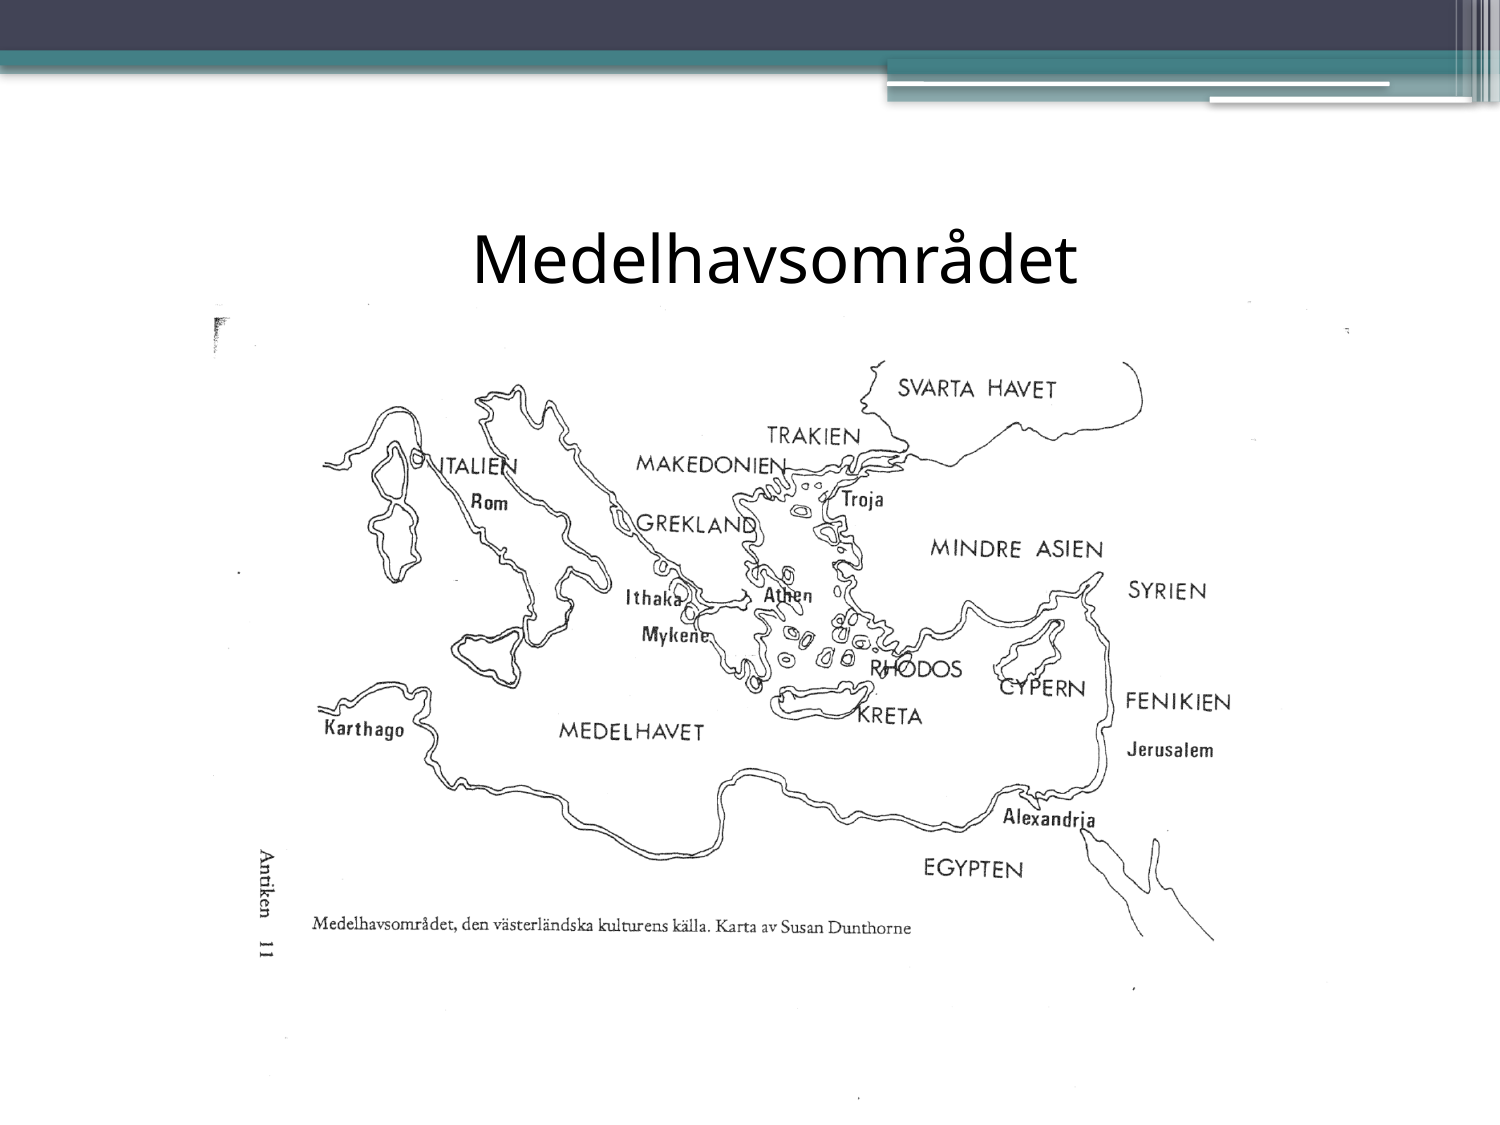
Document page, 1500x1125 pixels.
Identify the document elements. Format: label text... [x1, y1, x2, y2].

picture [194, 293, 1357, 1125]
text_box Medelhavsområdet [456, 209, 1095, 291]
